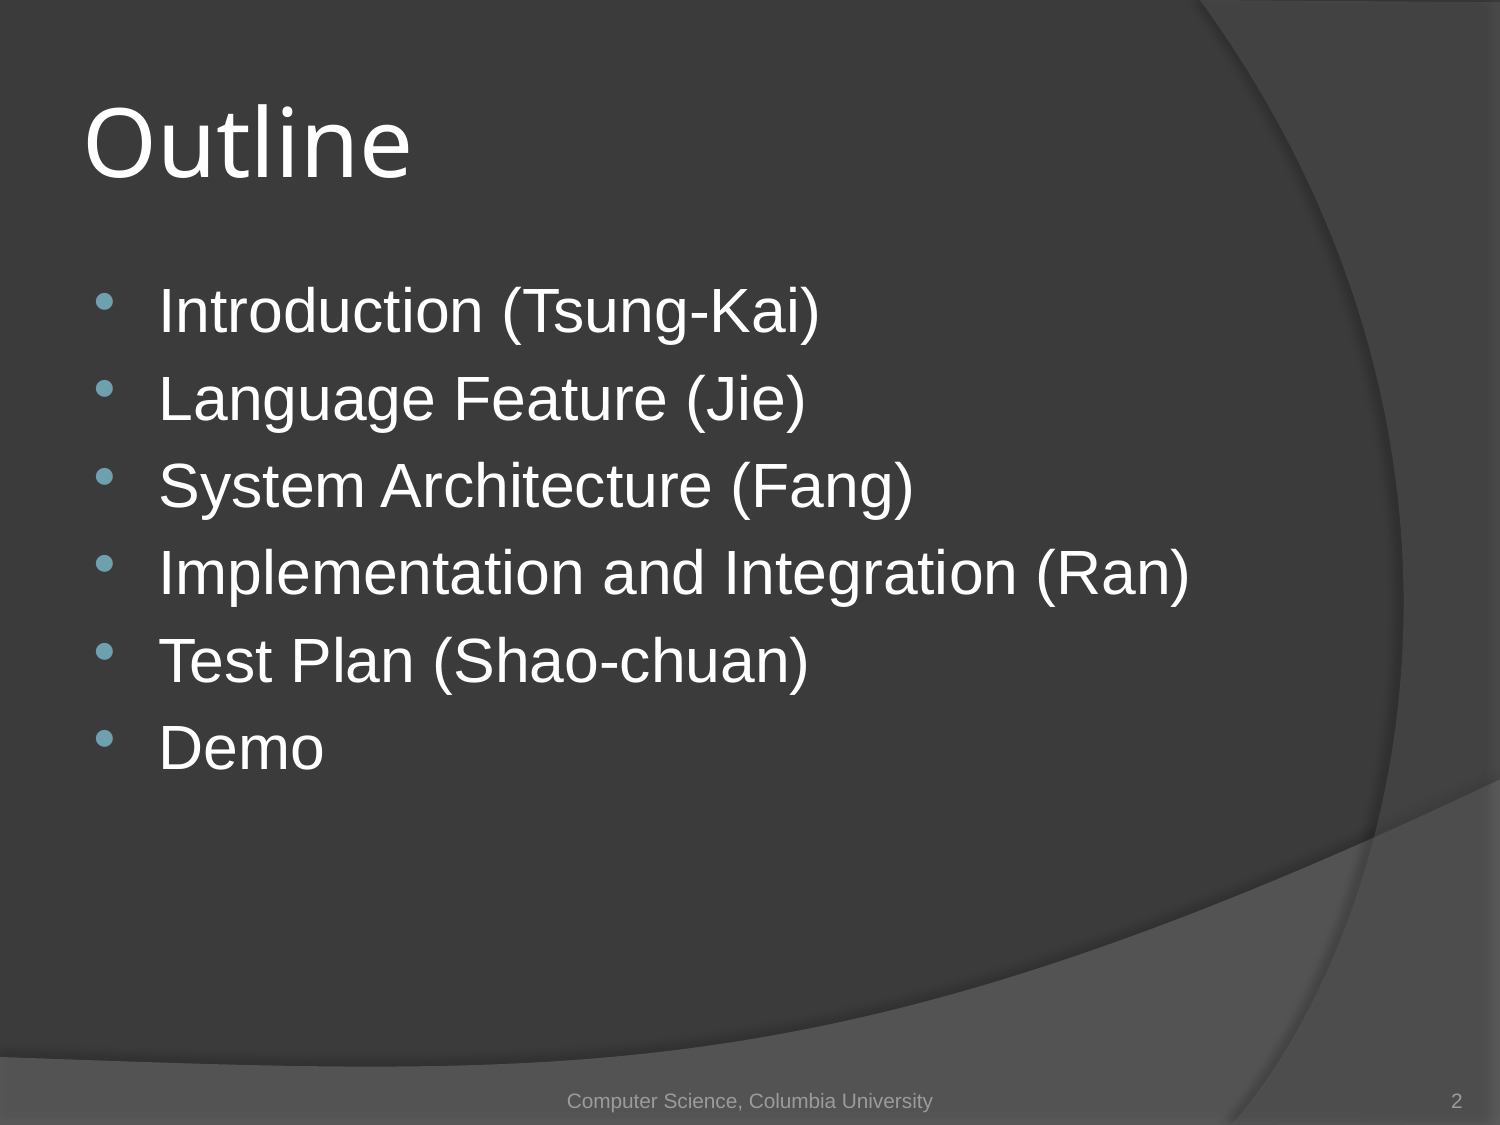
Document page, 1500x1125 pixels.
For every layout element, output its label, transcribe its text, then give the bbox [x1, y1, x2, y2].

slide_number 2 [1337, 1053, 1463, 1114]
footer Computer Science, Columbia University [512, 1053, 988, 1114]
title Outline [74, 44, 1301, 233]
list Introduction (Tsung-Kai) Language Feature (Jie) System Architecture (Fang) Implementation and Integration (Ran) Test Plan (Shao-chuan) Demo [74, 262, 1301, 1006]
